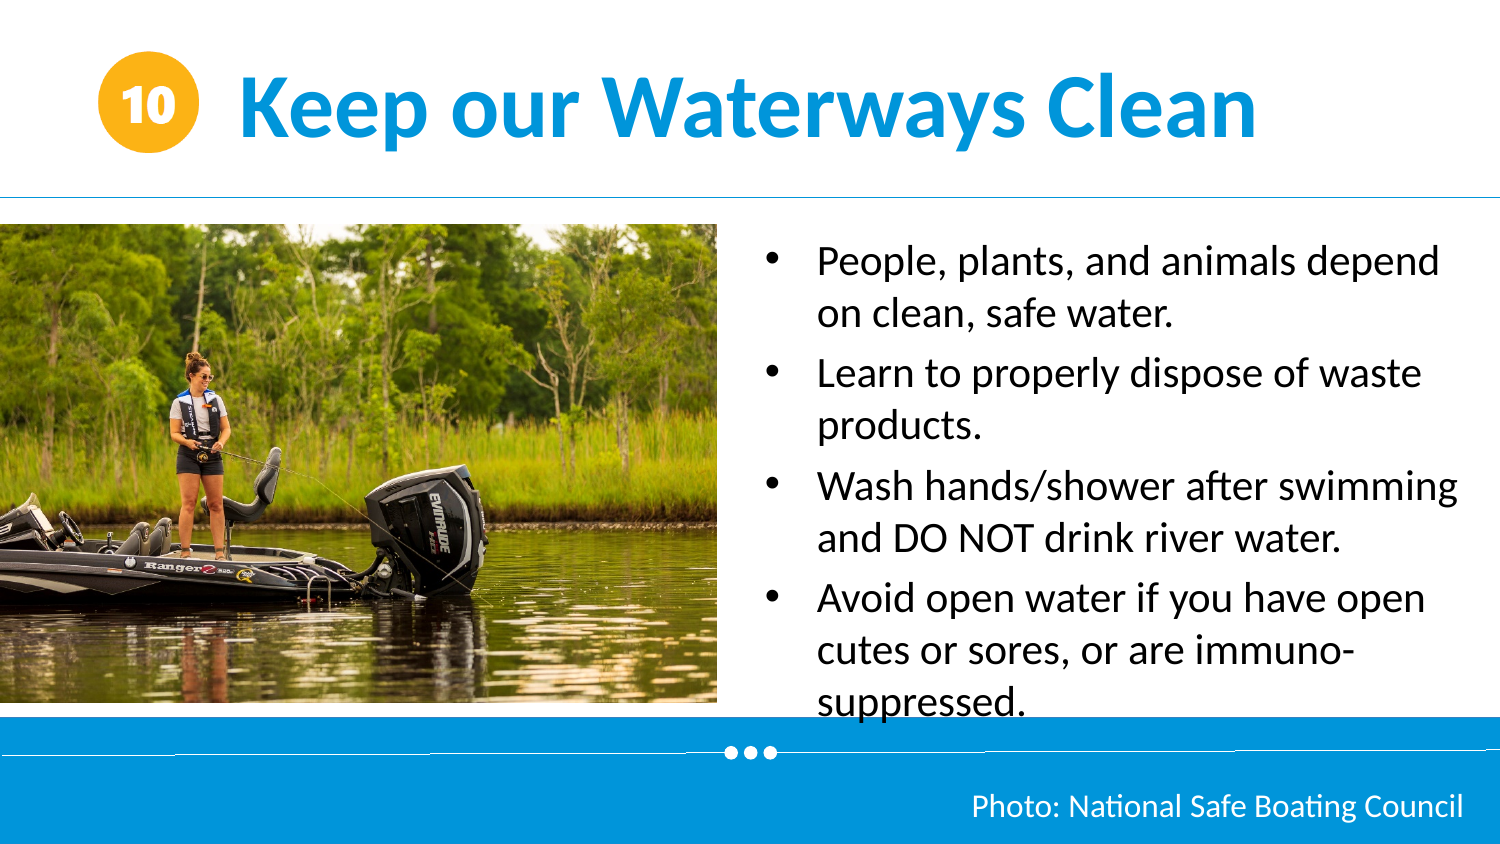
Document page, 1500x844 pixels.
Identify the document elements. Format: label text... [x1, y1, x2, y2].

picture [74, 38, 214, 163]
title Keep our Waterways Clean [74, 7, 1426, 194]
picture [0, 224, 717, 703]
text_box People, plants, and animals depend on clean, safe water. Learn to properly dispose of waste products. Wash hands/shower after swimming and DO NOT drink river water. Avoid open water if you have open cutes or sores, or are immuno-suppressed. [749, 224, 1477, 760]
text_box Photo: National Safe Boating Council [964, 776, 1500, 832]
